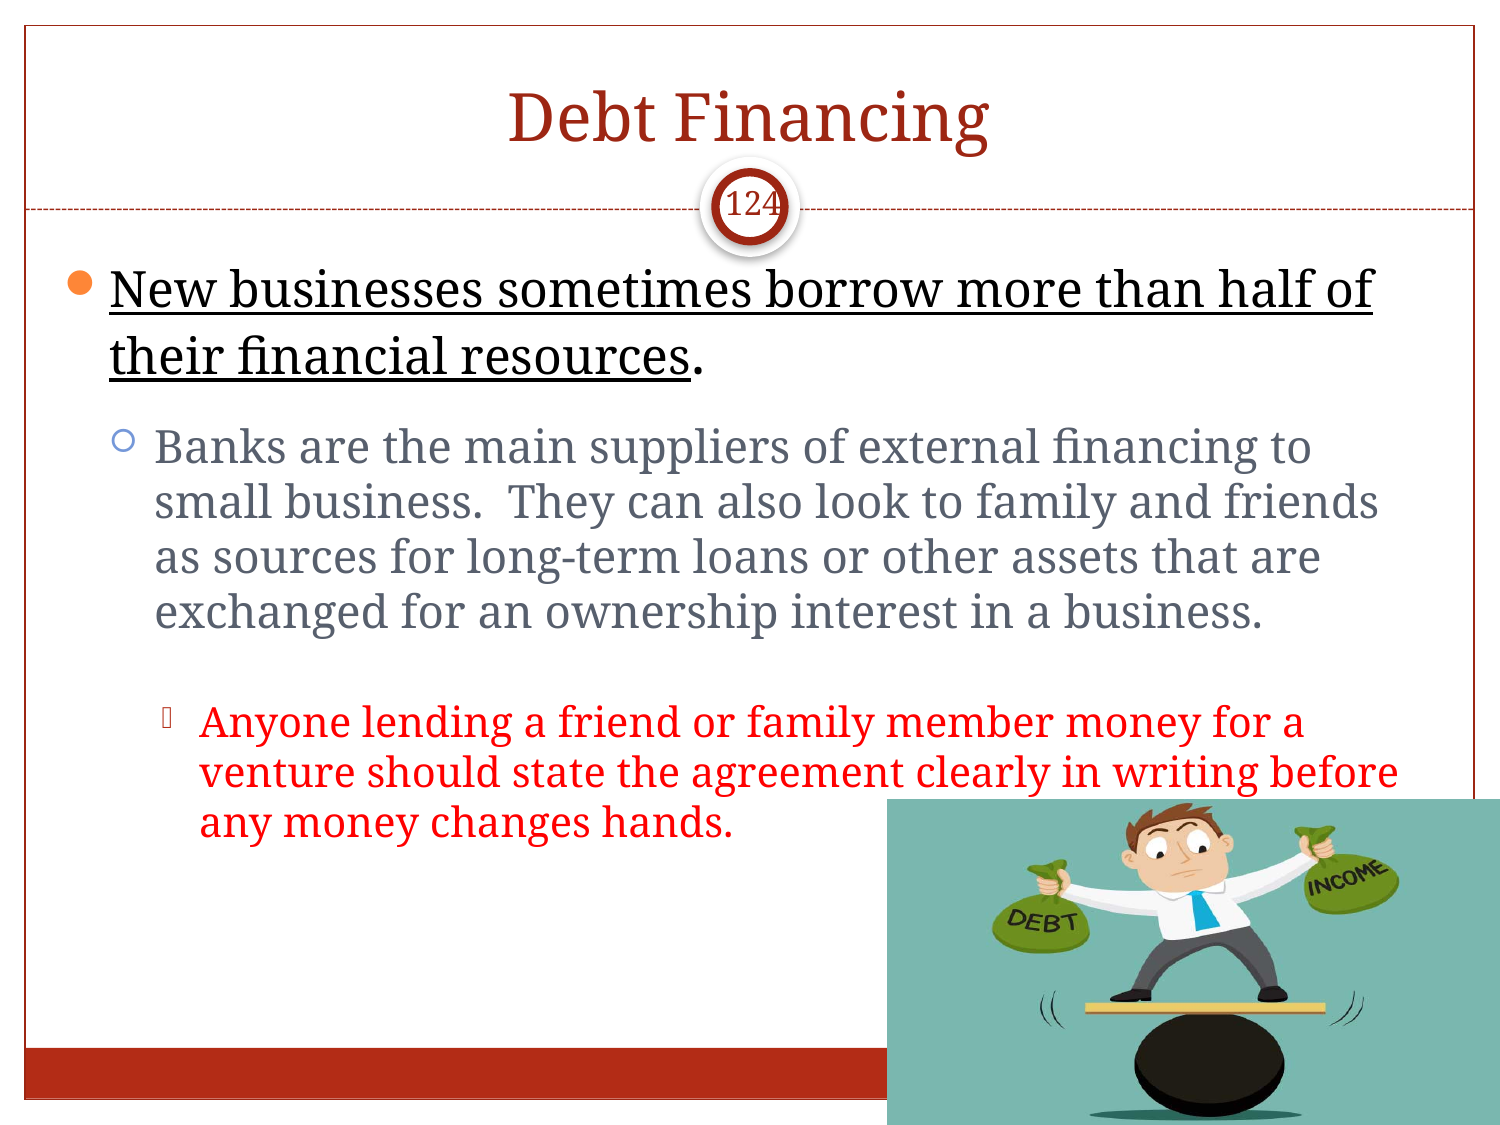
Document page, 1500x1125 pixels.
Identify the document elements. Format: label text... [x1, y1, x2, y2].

picture [887, 799, 1500, 1125]
list New businesses sometimes borrow more than half of their financial resources. Banks are the main suppliers of external financing to small business. They can also look to family and friends as sources for long-term loans or other assets that are exchanged for an ownership interest in a business. Anyone lending a friend or family member money for a venture should state the agreement clearly in writing before any money changes hands. [49, 250, 1445, 1001]
slide_number 124 [715, 168, 791, 241]
title Debt Financing [49, 37, 1450, 162]
